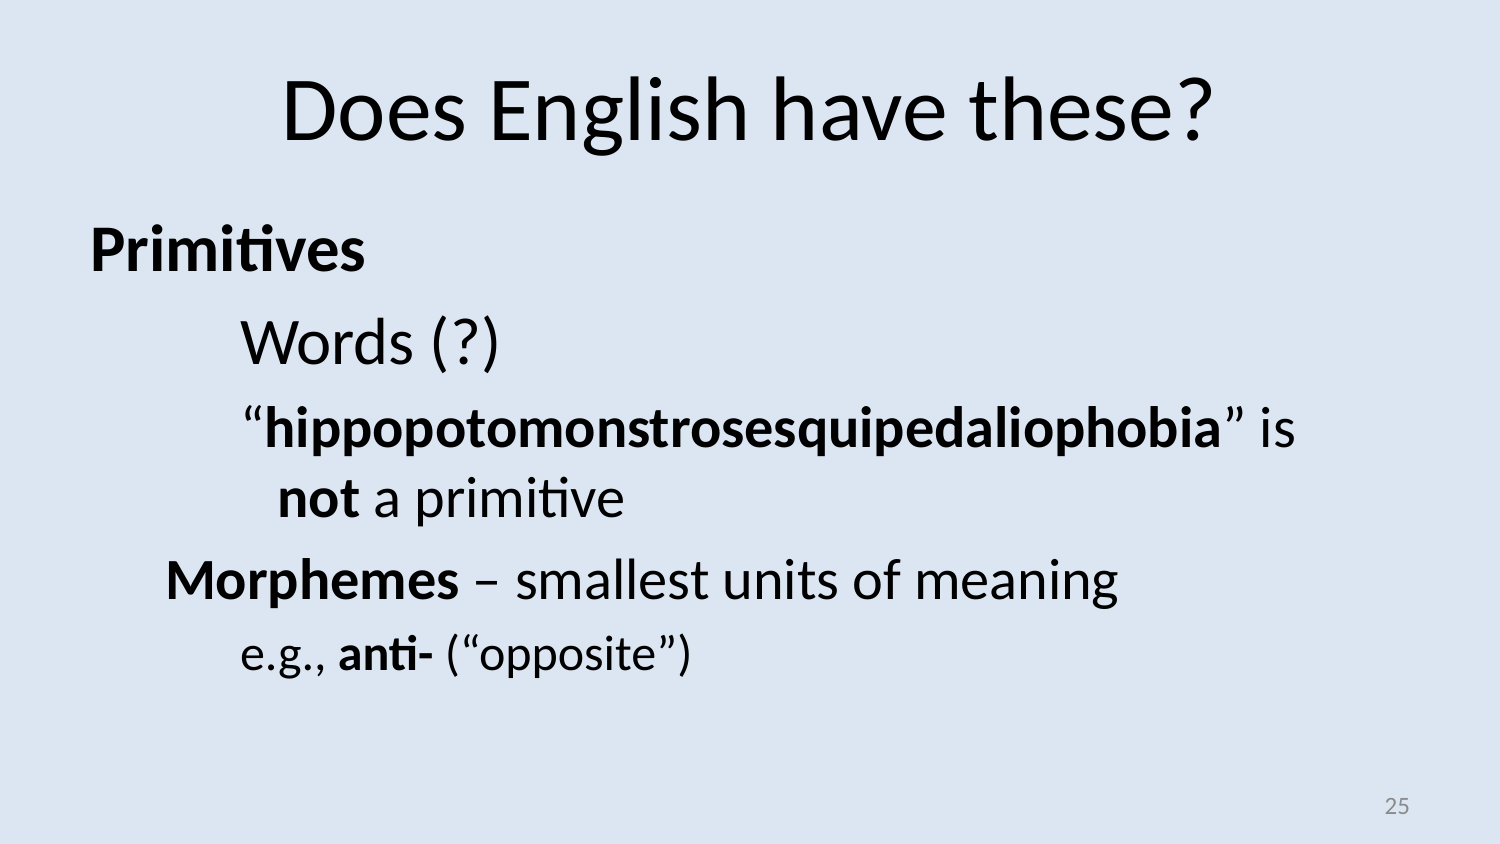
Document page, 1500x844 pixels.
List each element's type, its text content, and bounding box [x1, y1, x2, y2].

slide_number 24 [1074, 782, 1425, 827]
title Does English have these? [75, 33, 1425, 175]
list Primitives Words (?) “hippopotomonstrosesquipedaliophobia” is not a primitive Morphemes – smallest units of meaning e.g., anti- (“opposite”) [75, 196, 1398, 754]
